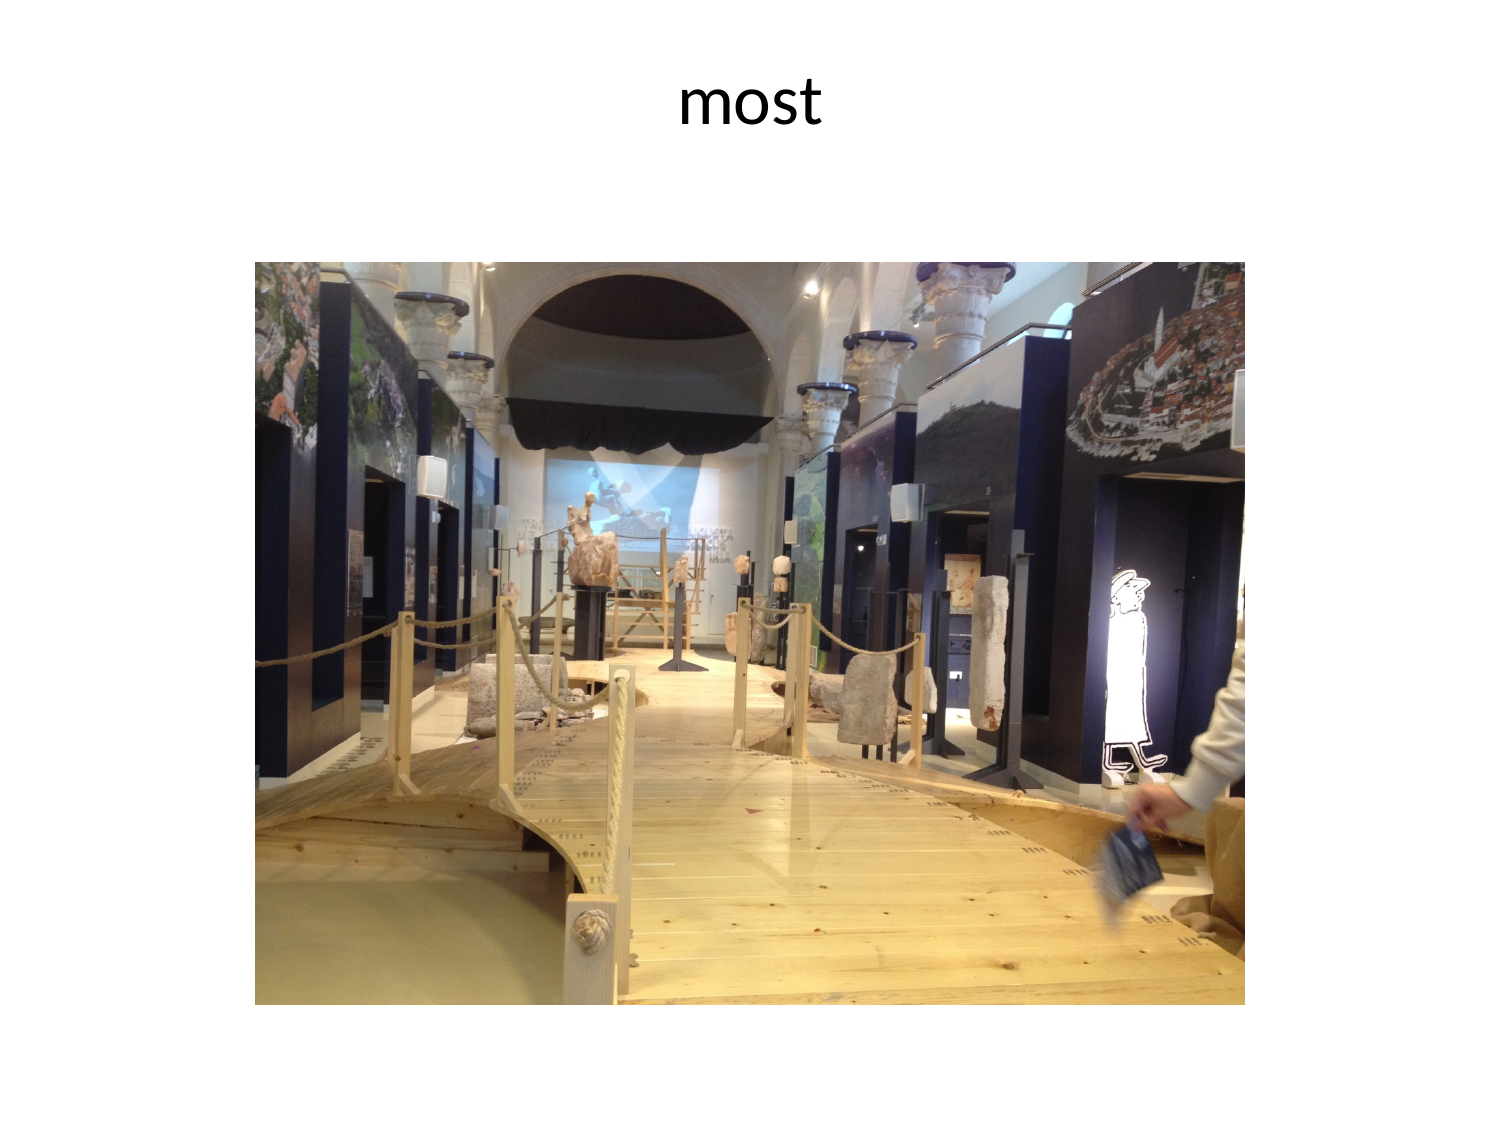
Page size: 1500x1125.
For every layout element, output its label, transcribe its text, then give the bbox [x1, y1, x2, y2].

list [254, 262, 1246, 1006]
title most [75, 45, 1425, 233]
